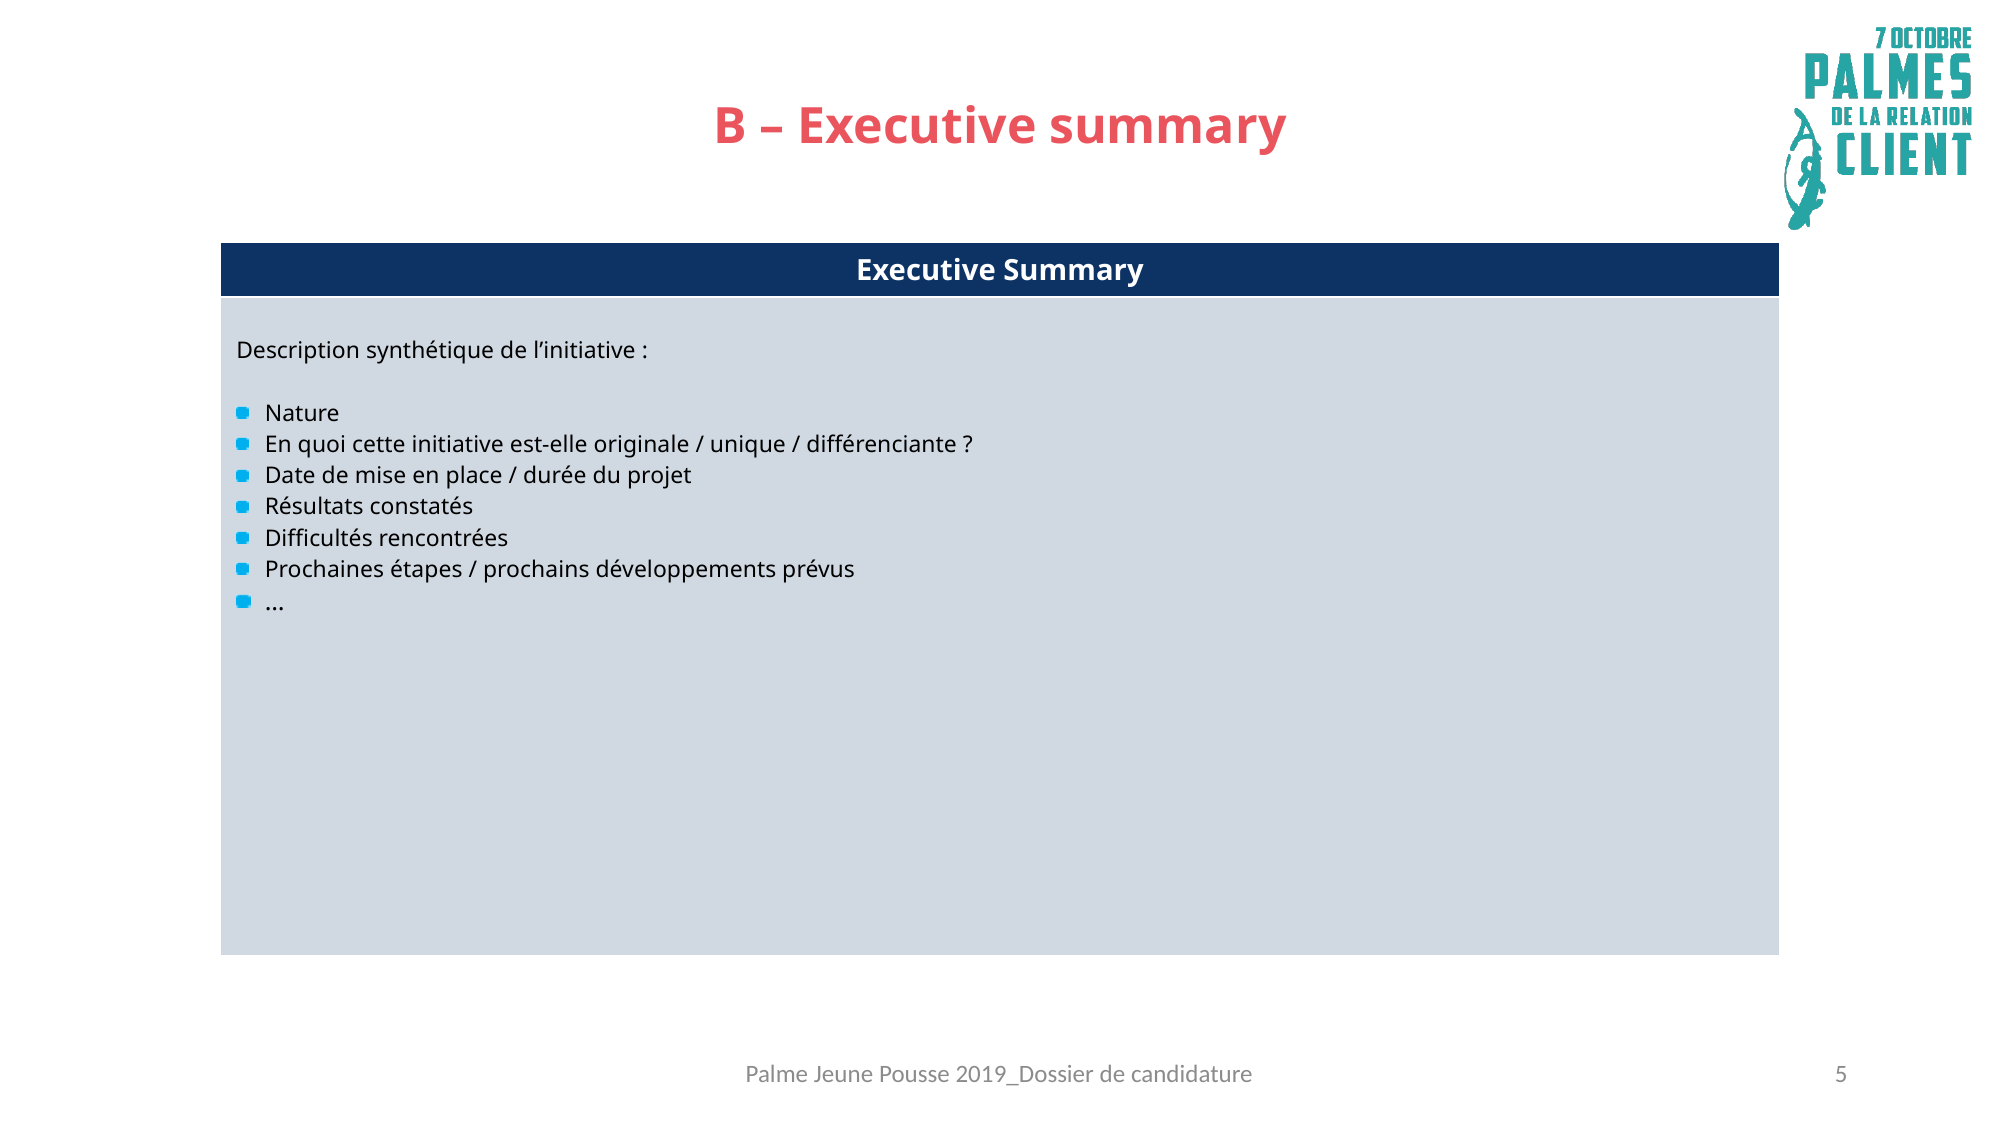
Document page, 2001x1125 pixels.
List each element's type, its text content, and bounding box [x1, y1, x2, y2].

text_box B – Executive summary [257, 85, 1692, 151]
picture [236, 593, 251, 597]
slide_number 5 [1412, 1042, 1863, 1103]
table_cell Description synthétique de l’initiative : Nature En quoi cette initiative est-elle originale / unique / différenciante ? Date de mise en place / durée du projet Résultats constatés Difficultés rencontrées Prochaines étapes / prochains développements prévus … [221, 298, 1779, 955]
picture [1692, 0, 2000, 309]
footer Palme Jeune Pousse 2019_Dossier de candidature [662, 1042, 1338, 1103]
table_header Executive Summary [221, 243, 1692, 296]
